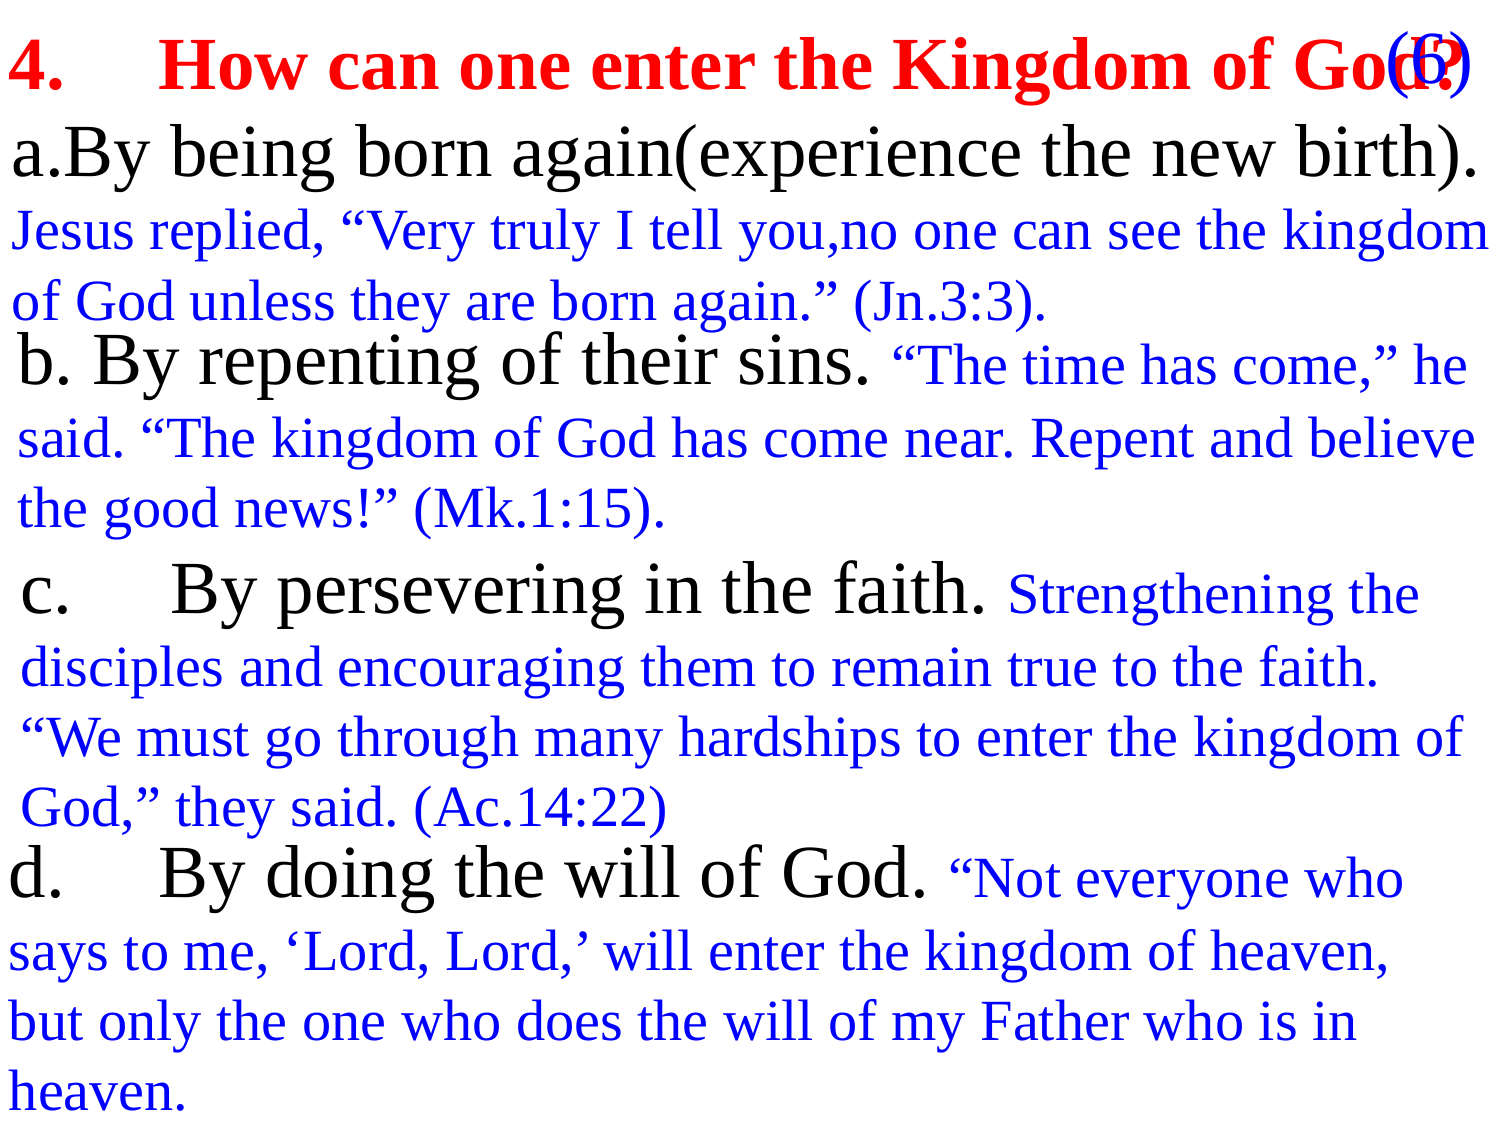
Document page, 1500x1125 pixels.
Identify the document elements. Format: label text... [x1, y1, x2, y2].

text_box a.By being born again(experience the new birth). Jesus replied, “Very truly I tell you,no one can see the kingdom of God unless they are born again.” (Jn.3:3). [0, 94, 1500, 339]
text_box b. By repenting of their sins. “The time has come,” he said. “The kingdom of God has come near. Repent and believe the good news!” (Mk.1:15). [2, 302, 1500, 547]
text_box (6) [1370, 1, 1500, 94]
text_box 4. How can one enter the Kingdom of God? [0, 7, 1370, 94]
text_box d. By doing the will of God. “Not everyone who says to me, ‘Lord, Lord,’ will enter the kingdom of heaven, but only the one who does the will of my Father who is in heaven. (Mt.7:21-23). [0, 814, 1495, 1125]
text_box c. By persevering in the faith. Strengthening the disciples and encouraging them to remain true to the faith. “We must go through many hardships to enter the kingdom of God,” they said. (Ac.14:22) [5, 531, 1500, 846]
